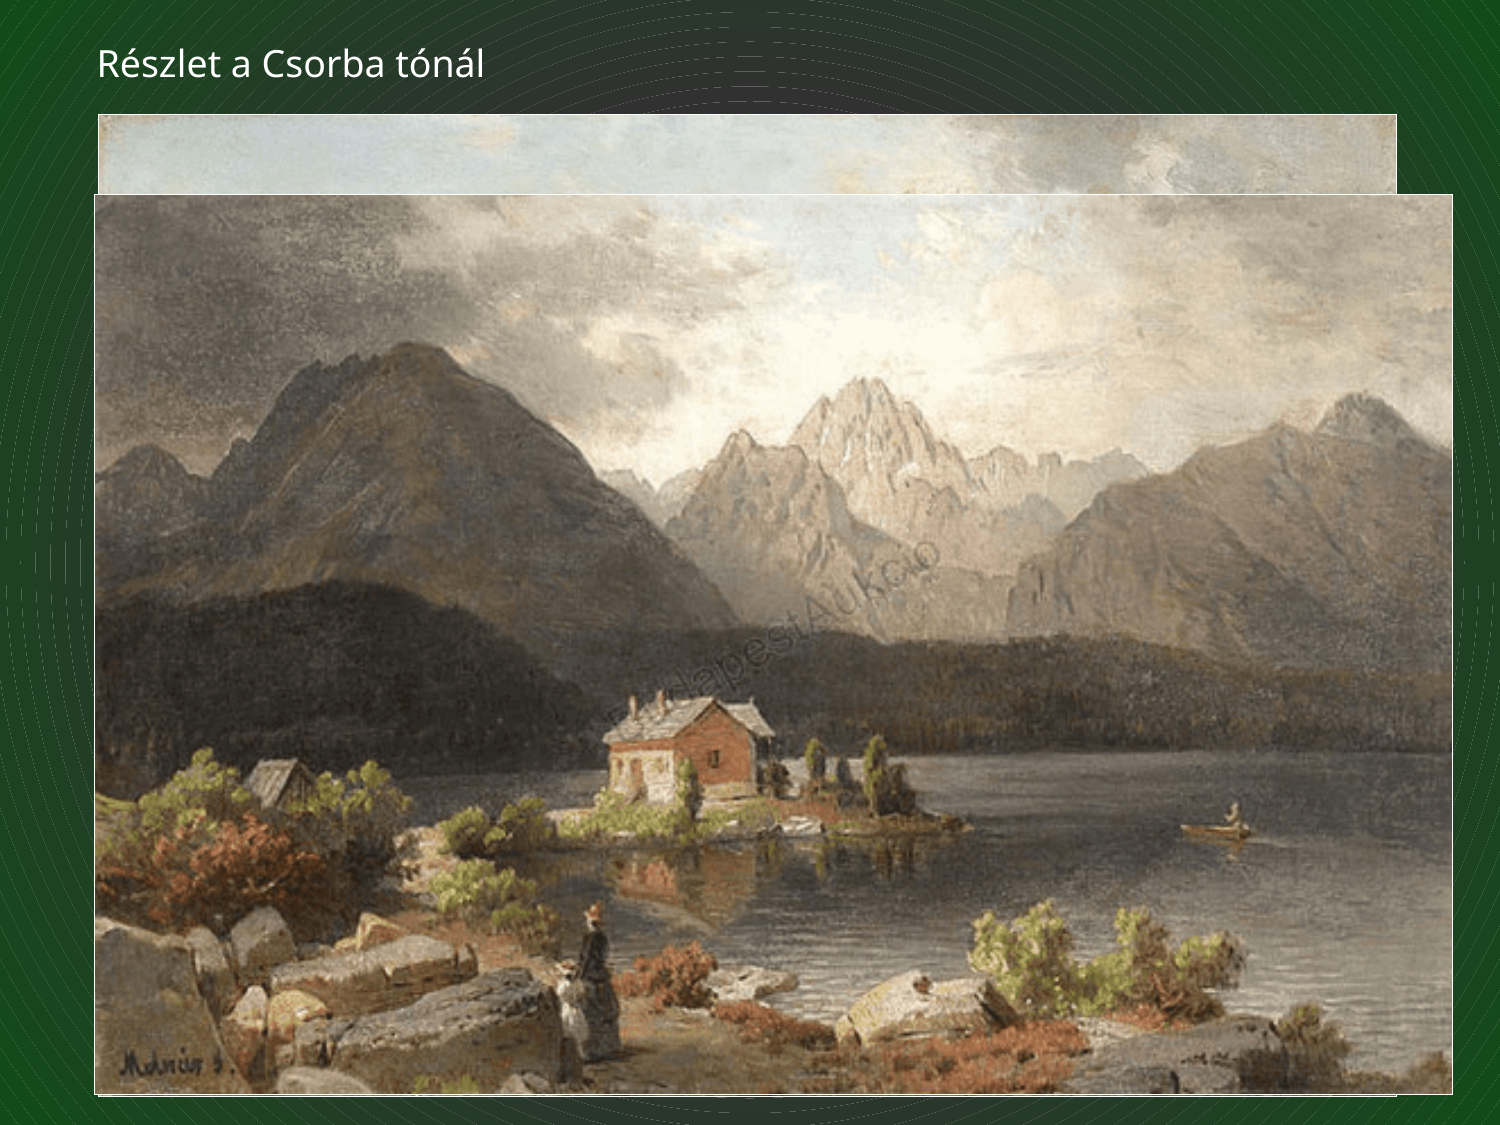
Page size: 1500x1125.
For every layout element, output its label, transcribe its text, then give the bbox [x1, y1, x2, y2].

picture [94, 113, 1453, 1097]
text_box Részlet a Csorba tónál [81, 32, 989, 93]
